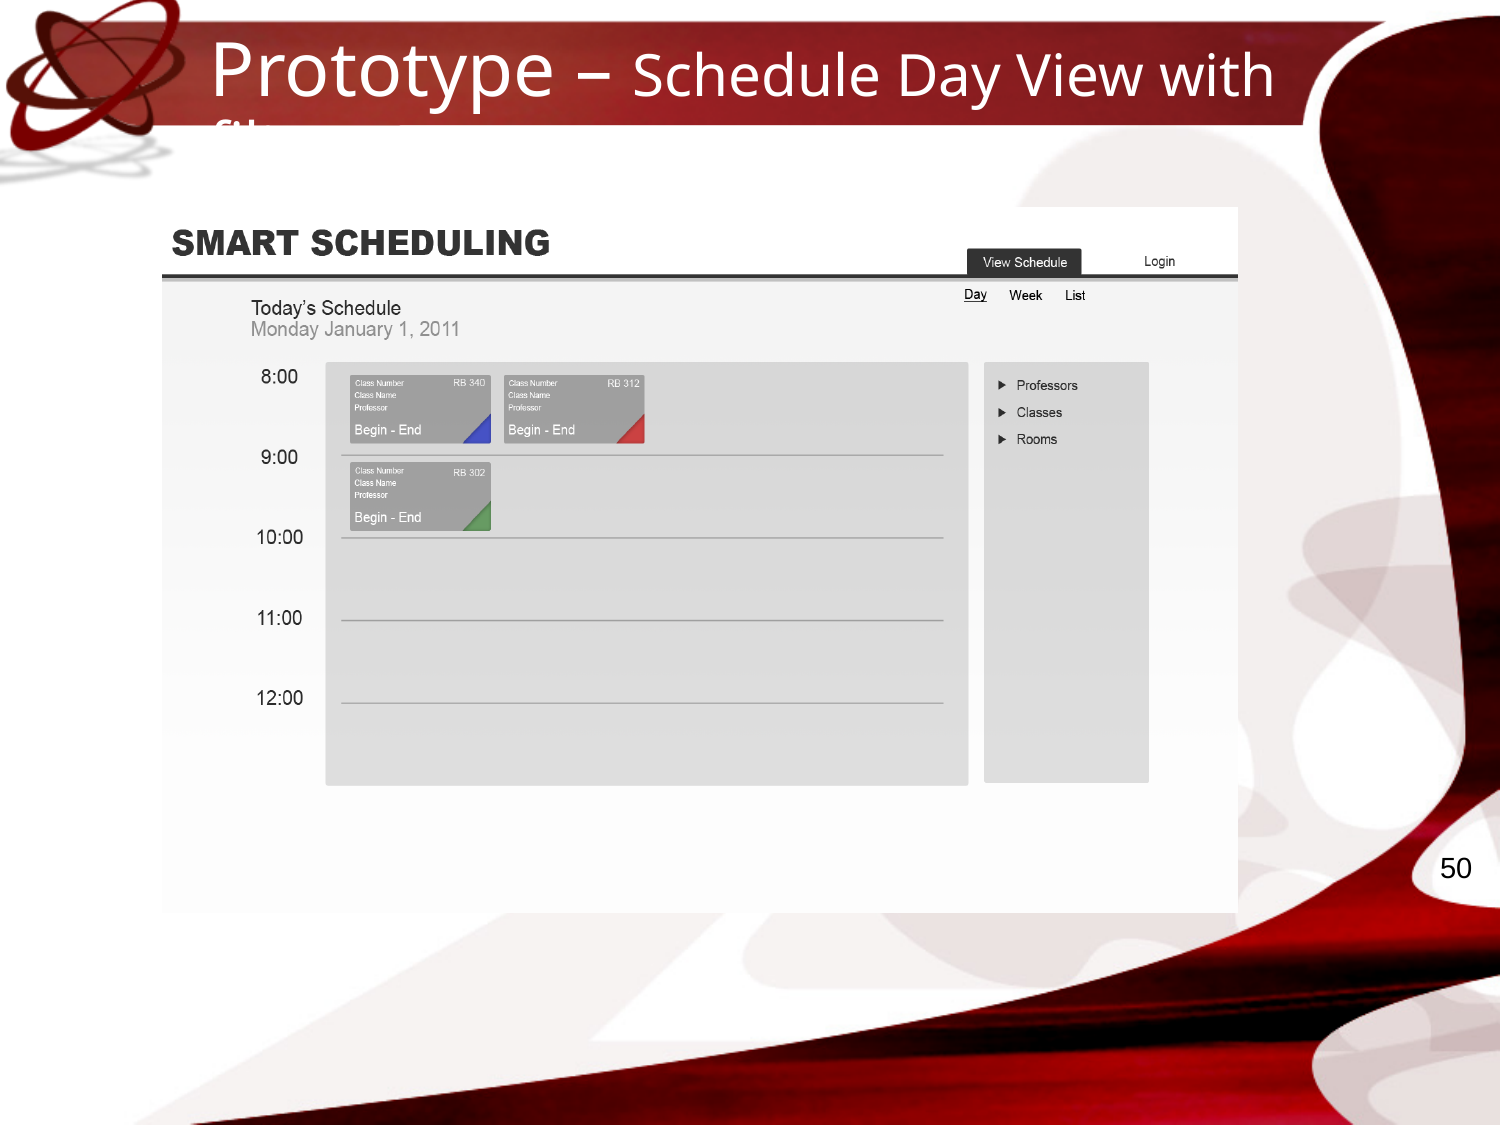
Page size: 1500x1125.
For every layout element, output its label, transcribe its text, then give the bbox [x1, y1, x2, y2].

slide_number 50 [1424, 833, 1500, 912]
picture [0, 0, 1500, 1125]
title Prototype – Schedule Day View with filter [194, 13, 1294, 132]
